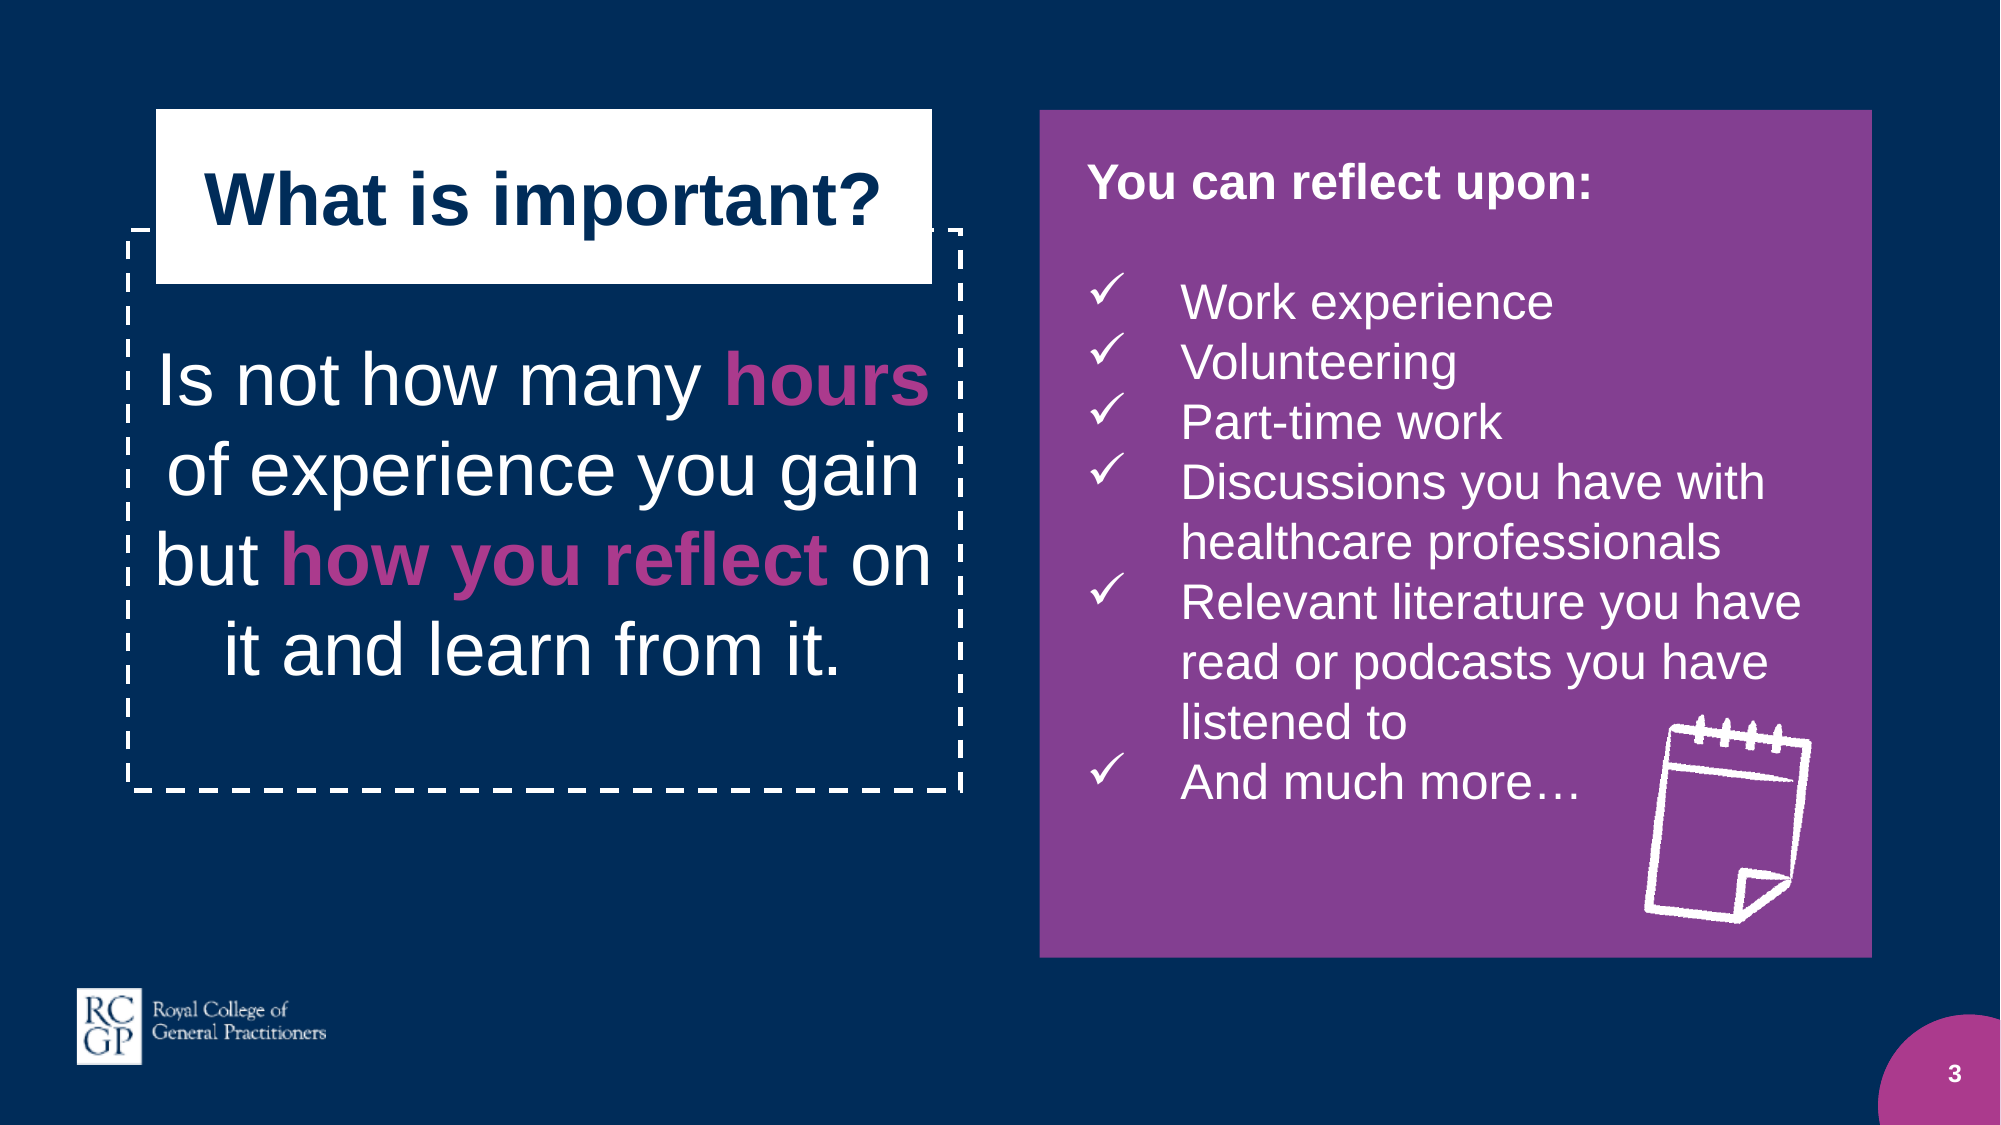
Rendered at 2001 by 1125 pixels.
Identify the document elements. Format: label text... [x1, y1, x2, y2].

text_box Is not how many hours of experience you gain but how you reflect on it and learn from it. [127, 229, 961, 791]
text_box [156, 109, 932, 284]
text_box [1039, 109, 1872, 958]
text_box What is important? [171, 143, 917, 248]
slide_number 3 [1901, 1042, 1978, 1103]
picture [76, 988, 326, 1065]
text_box You can reflect upon: Work experience Volunteering Part-time work Discussions you have with healthcare professionals Relevant literature you have read or podcasts you have listened to And much more… [1071, 141, 1831, 817]
picture [1570, 660, 1883, 973]
